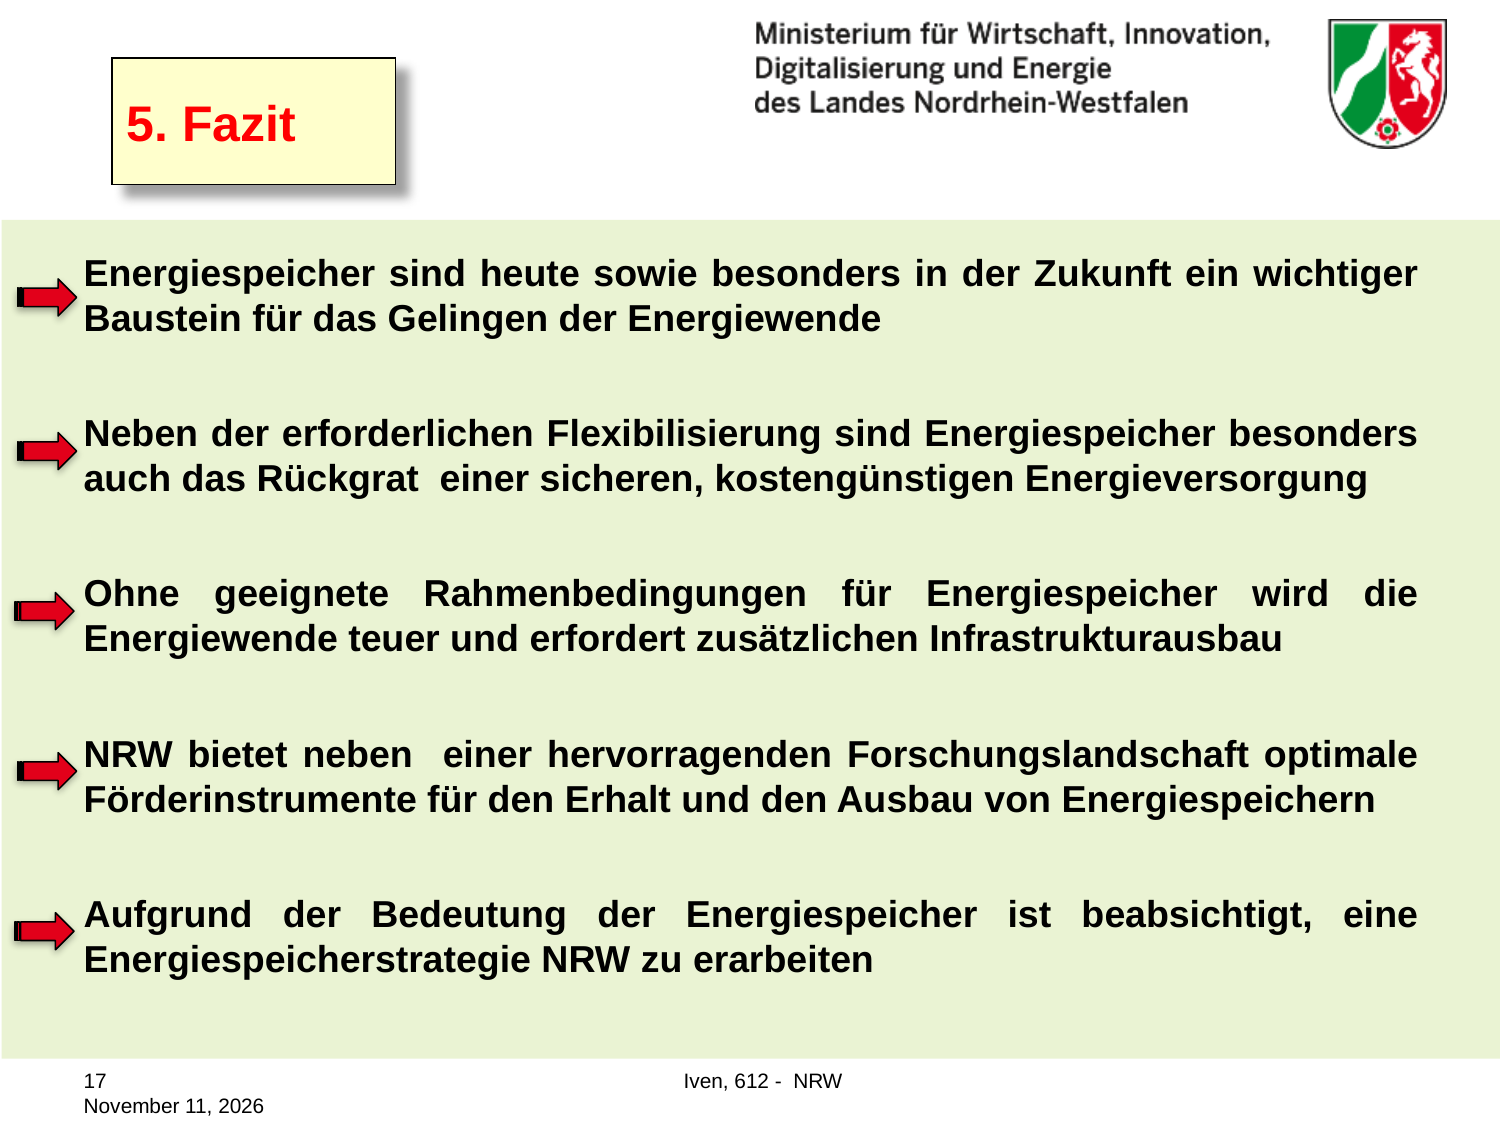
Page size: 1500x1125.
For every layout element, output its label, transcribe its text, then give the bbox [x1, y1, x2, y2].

text_box [17, 431, 78, 471]
text_box 17 Iven, 612 - NRW 30 May 2023 [1, 1065, 1500, 1125]
text_box Energiespeicher sind heute sowie besonders in der Zukunft ein wichtiger Baustein für das Gelingen der Energiewende Neben der erforderlichen Flexibilisierung sind Energiespeicher besonders auch das Rückgrat einer sicheren, kostengünstigen Energieversorgung Ohne geeignete Rahmenbedingungen für Energiespeicher wird die Energiewende teuer und erfordert zusätzlichen Infrastrukturausbau NRW bietet neben einer hervorragenden Forschungslandschaft optimale Förderinstrumente für den Erhalt und den Ausbau von Energiespeichern Aufgrund der Bedeutung der Energiespeicher ist beabsichtigt, eine Energiespeicherstrategie NRW zu erarbeiten [1, 219, 1500, 1059]
picture [754, 18, 1447, 150]
text_box [17, 751, 78, 791]
text_box 5. Fazit [112, 57, 396, 185]
text_box [14, 911, 75, 951]
text_box [17, 278, 78, 317]
text_box [14, 591, 75, 631]
